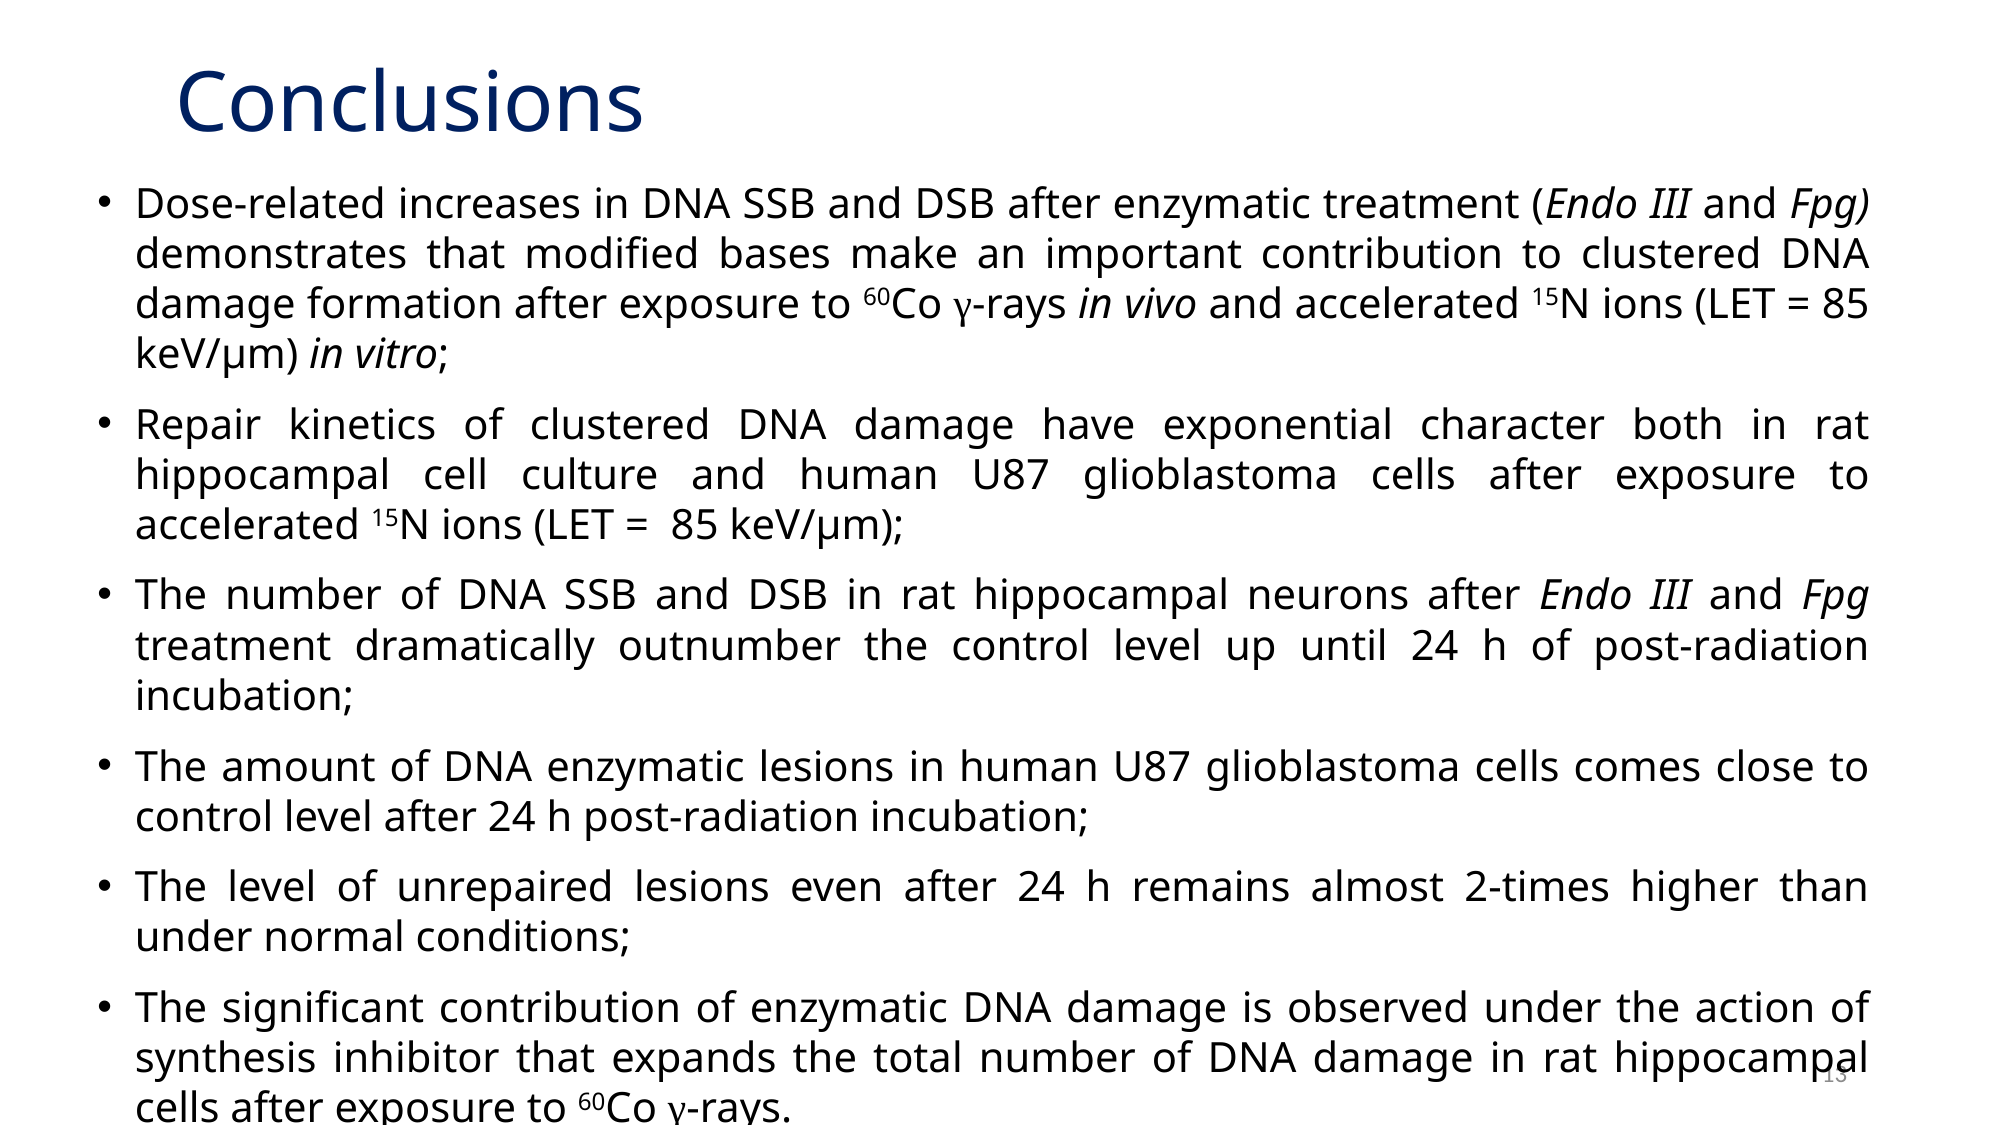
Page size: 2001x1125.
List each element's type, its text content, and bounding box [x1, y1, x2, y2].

slide_number 13 [1412, 1042, 1863, 1103]
list Dose-related increases in DNA SSB and DSB after enzymatic treatment (Endo III and Fpg) demonstrates that modified bases make an important contribution to clustered DNA damage formation after exposure to 60Co γ-rays in vivo and accelerated 15N ions (LET = 85 keV/μm) in vitro; Repair kinetics of clustered DNA damage have exponential character both in rat hippocampal cell culture and human U87 glioblastoma cells after exposure to accelerated 15N ions (LET = 85 keV/μm); The number of DNA SSB and DSB in rat hippocampal neurons after Endo III and Fpg treatment dramatically outnumber the control level up until 24 h of post-radiation incubation; The amount of DNA enzymatic lesions in human U87 glioblastoma cells comes close to control level after 24 h post-radiation incubation; The level of unrepaired lesions even after 24 h remains almost 2-times higher than under normal conditions; The significant contribution of enzymatic DNA damage is observed under the action of synthesis inhibitor that expands the total number of DNA damage in rat hippocampal cells after exposure to 60Co γ-rays. [82, 169, 1886, 1084]
title Conclusions [160, 0, 1886, 169]
